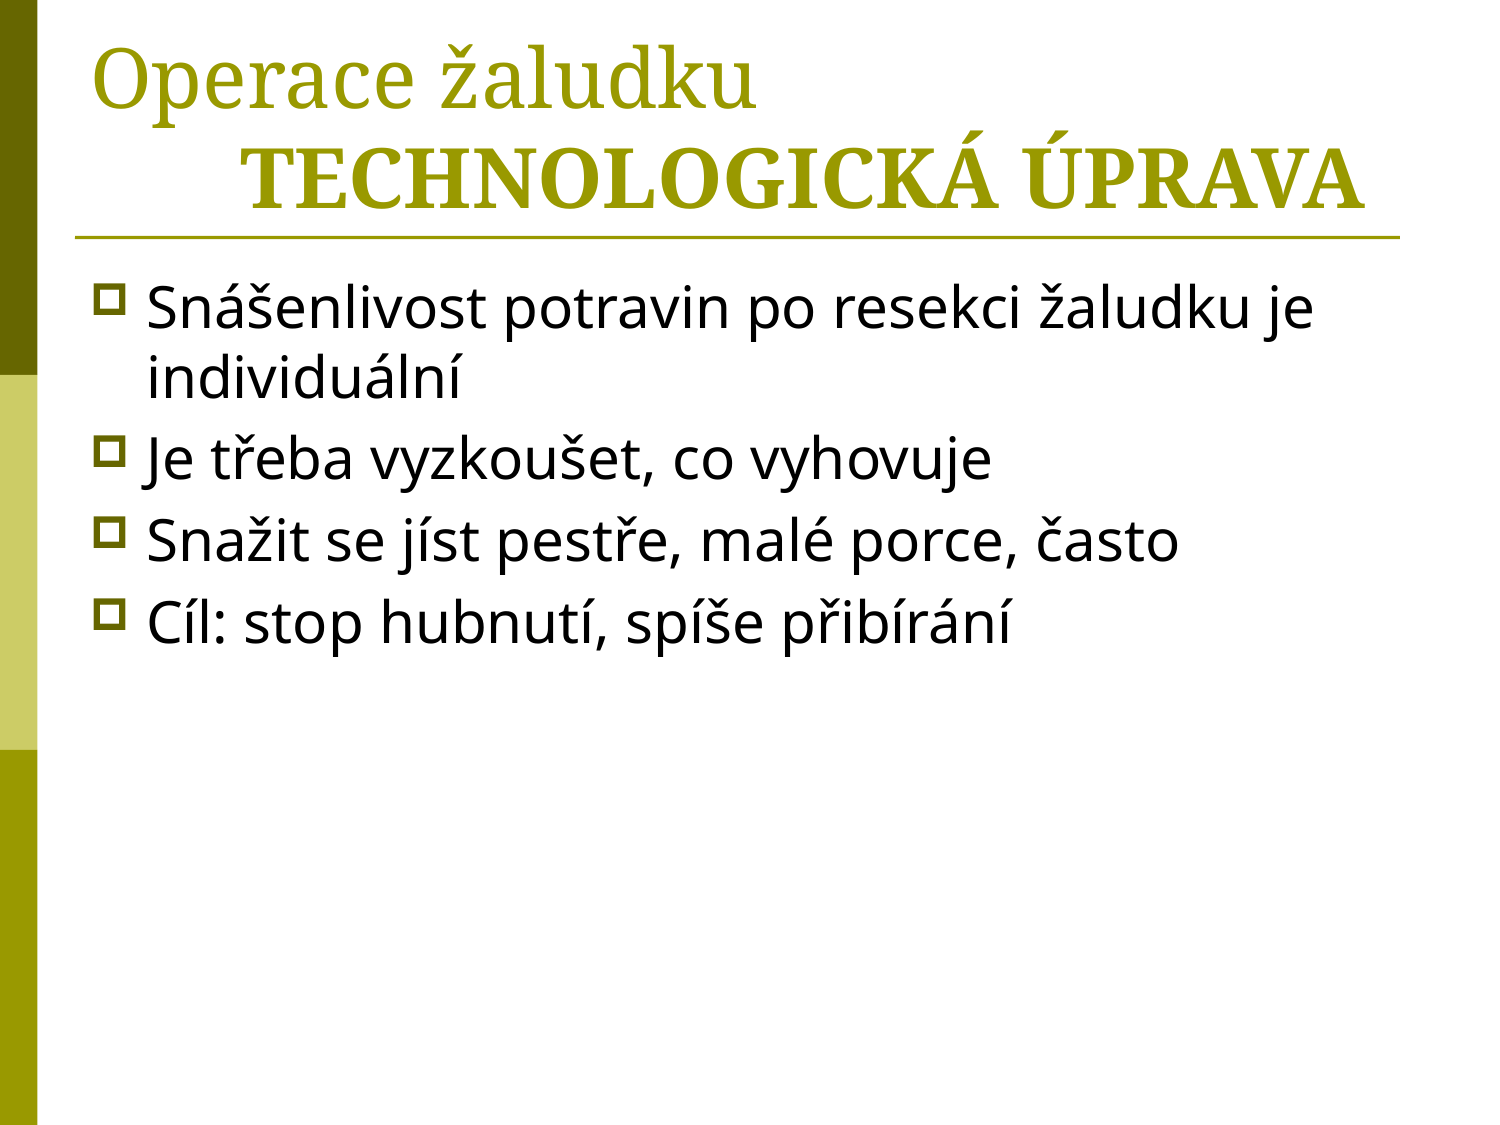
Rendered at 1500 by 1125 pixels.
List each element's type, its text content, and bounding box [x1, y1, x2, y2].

list Snášenlivost potravin po resekci žaludku je individuální Je třeba vyzkoušet, co vyhovuje Snažit se jíst pestře, malé porce, často Cíl: stop hubnutí, spíše přibírání [74, 262, 1426, 1006]
title Operace žaludku TECHNOLOGICKÁ ÚPRAVA [74, 45, 1426, 233]
